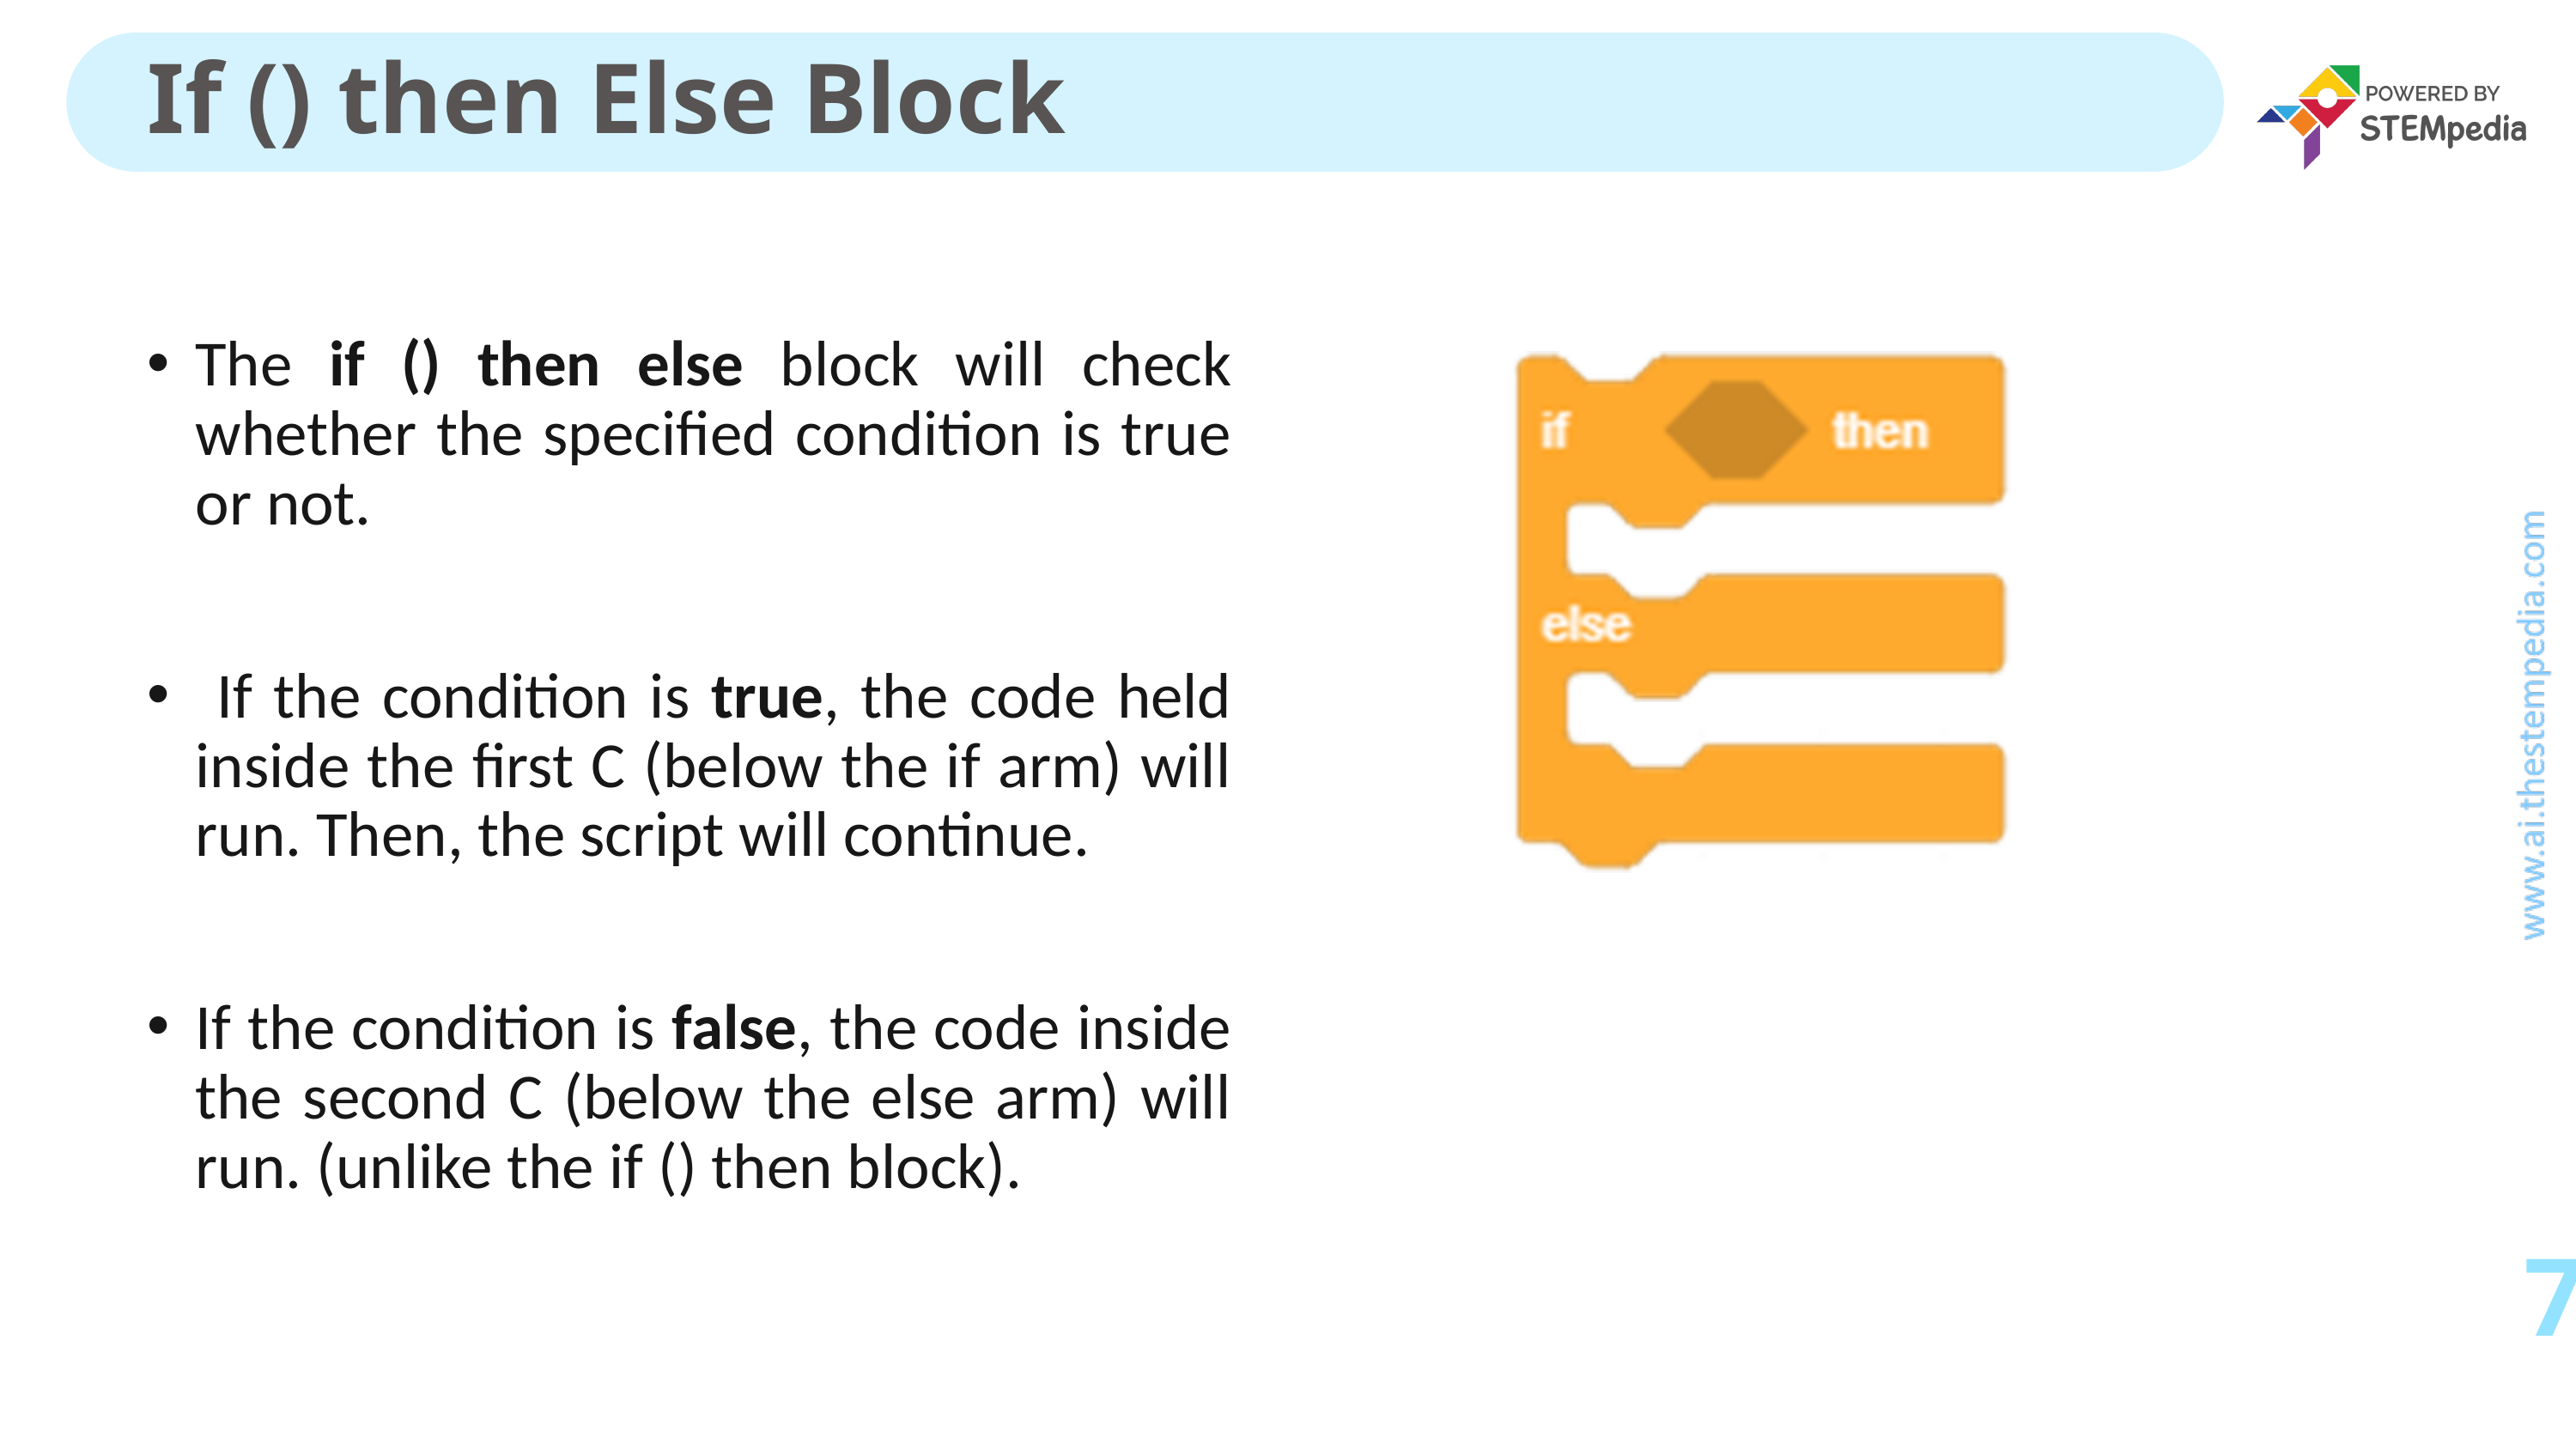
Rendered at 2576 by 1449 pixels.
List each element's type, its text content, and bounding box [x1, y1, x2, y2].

slide_number 7 [2390, 1264, 2576, 1340]
picture [2257, 65, 2526, 170]
picture [2494, 174, 2576, 1264]
list The if () then else block will check whether the specified condition is true or not. If the condition is true, the code held inside the first C (below the if arm) will run. Then, the script will continue. If the condition is false, the code inside the second C (below the else arm) will run. (unlike the if () then block). [134, 220, 1245, 1373]
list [1504, 341, 2026, 875]
title If () then Else Block [134, 32, 2160, 172]
